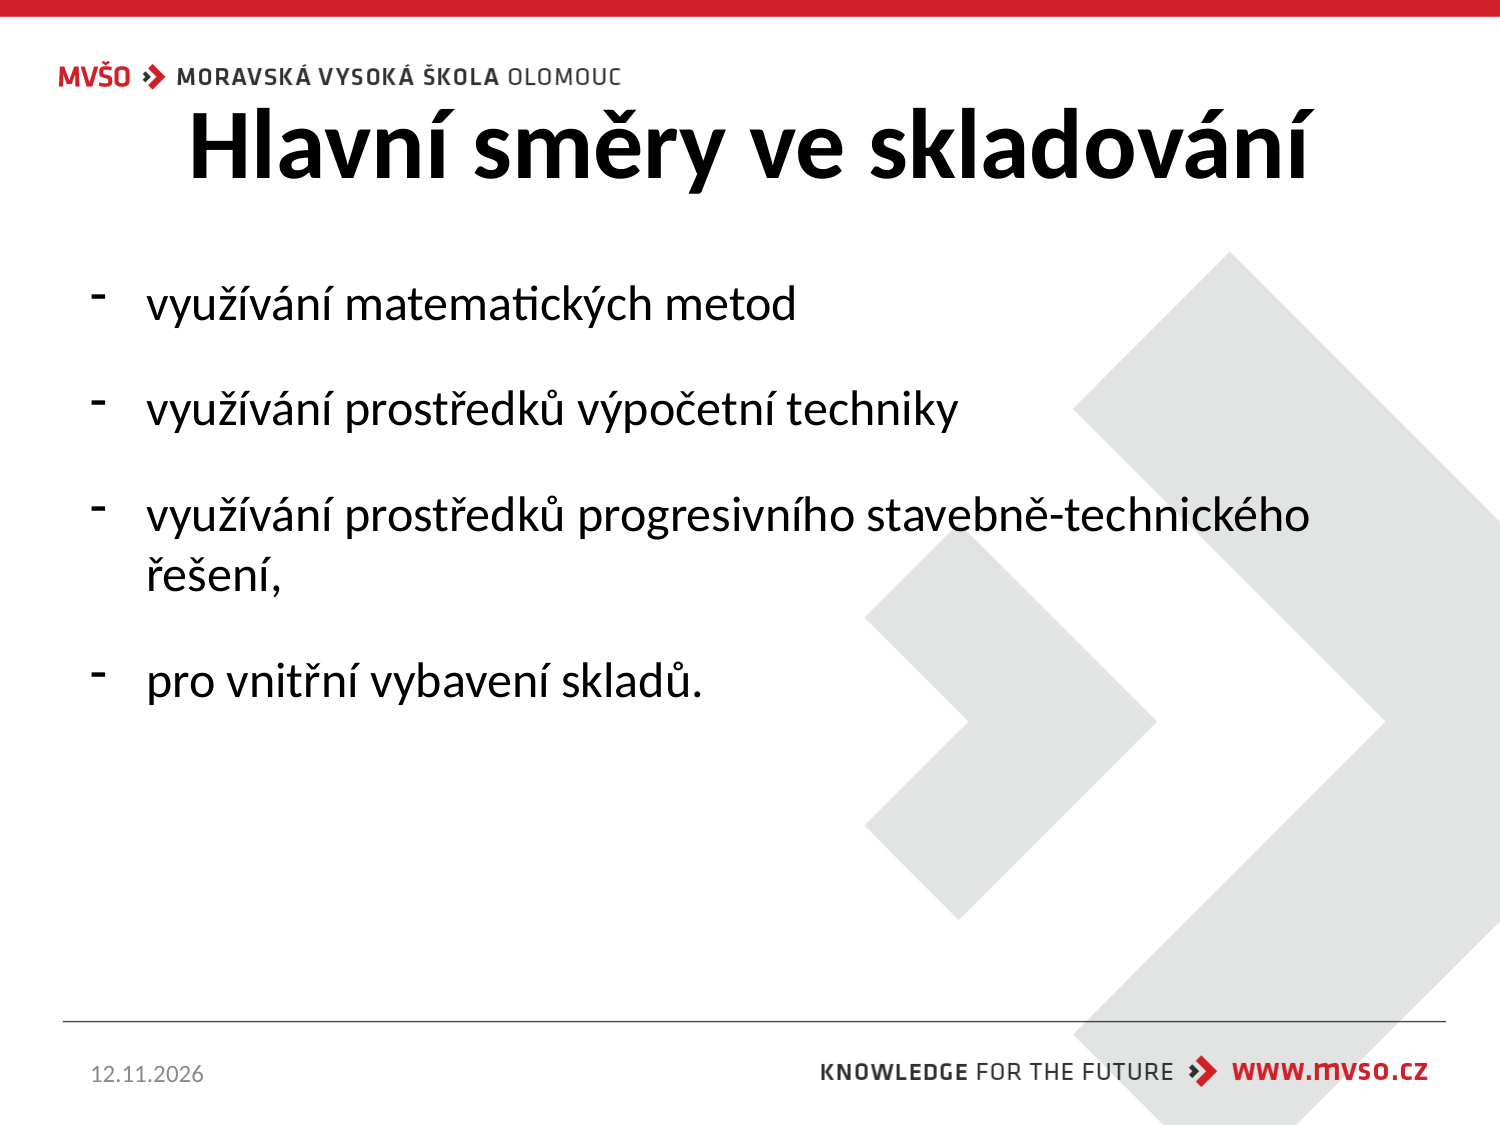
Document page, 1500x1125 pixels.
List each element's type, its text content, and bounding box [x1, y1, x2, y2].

picture [0, 0, 1500, 1125]
title Hlavní směry ve skladování [75, 45, 1425, 233]
list využívání matematických metod využívání prostředků výpočetní techniky využívání prostředků progresivního stavebně-technického řešení, pro vnitřní vybavení skladů. [75, 262, 1425, 1005]
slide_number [75, 1042, 425, 1103]
